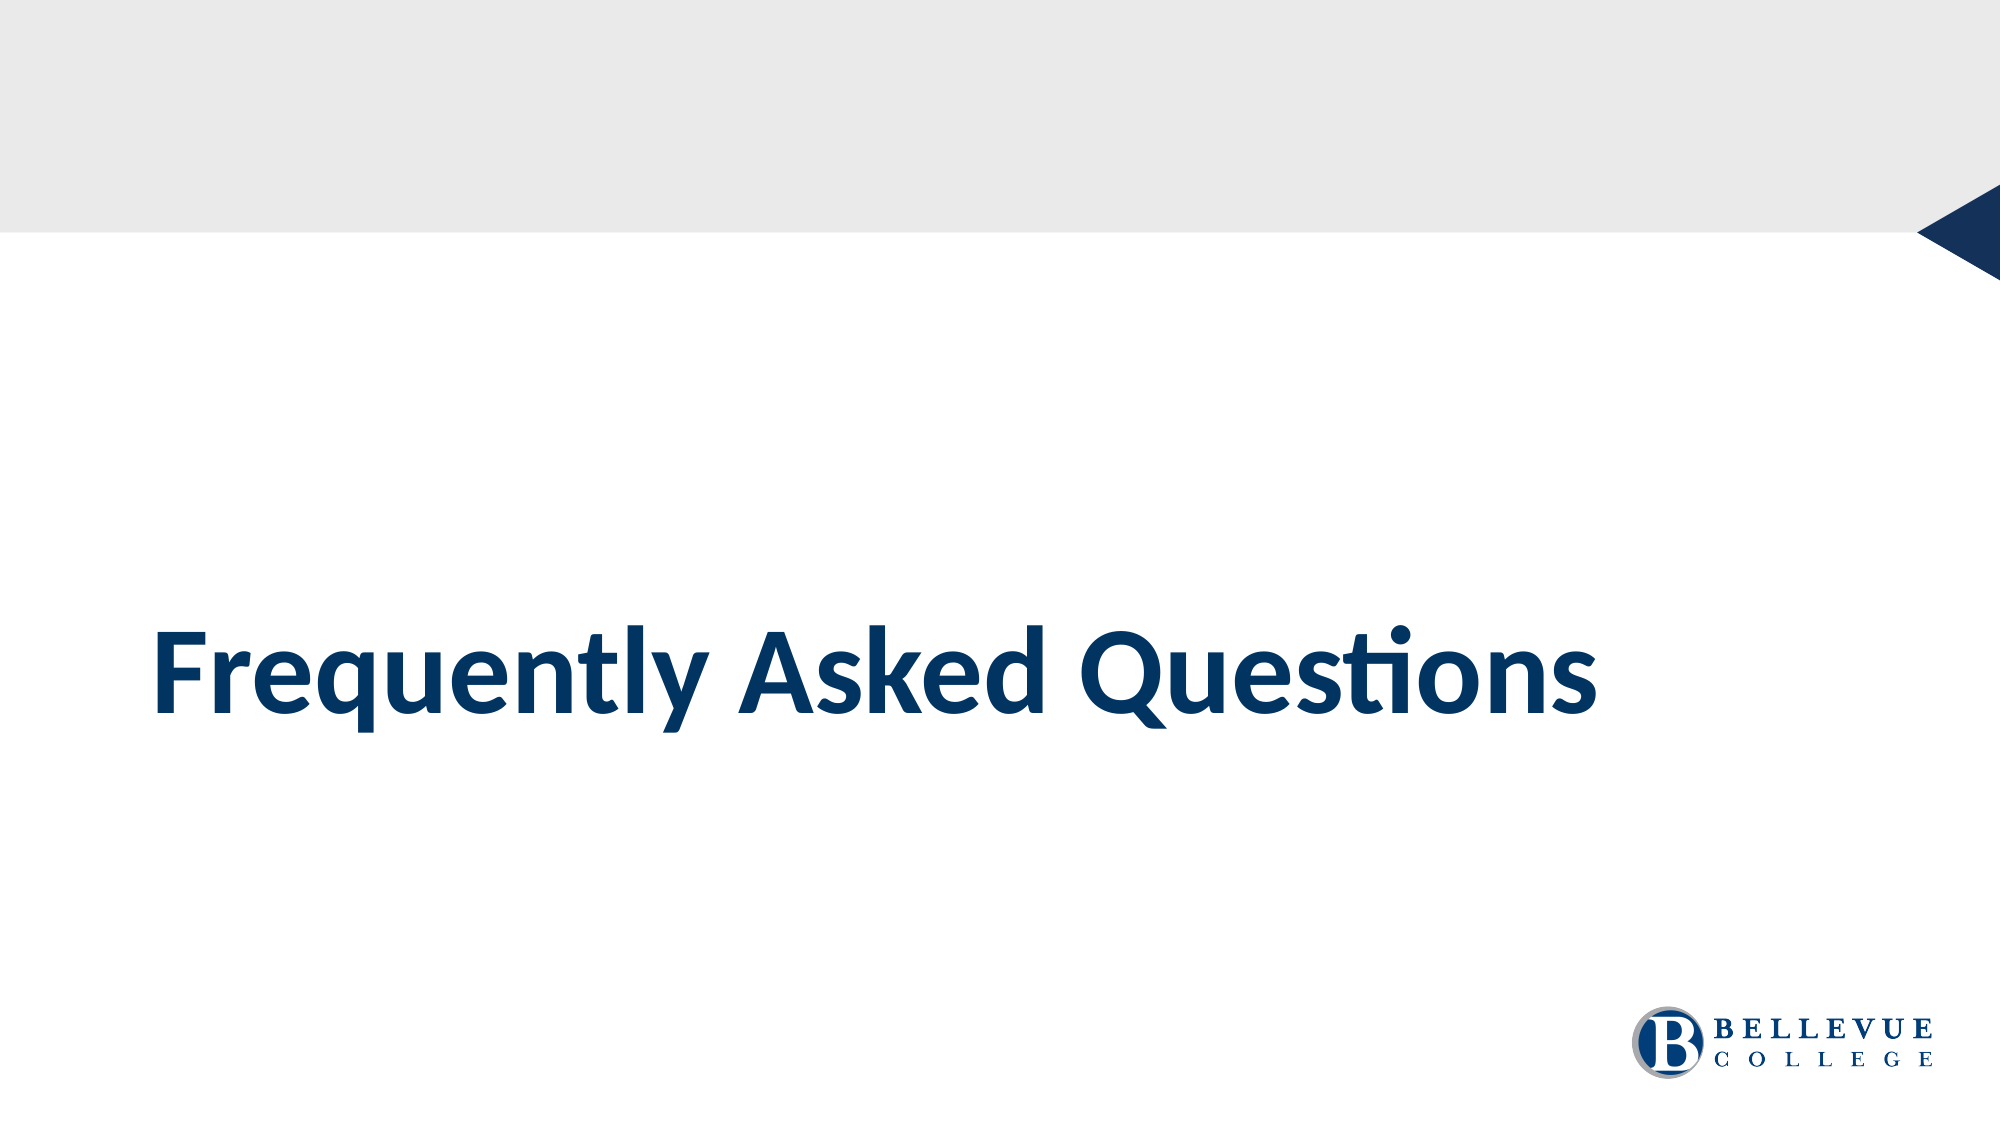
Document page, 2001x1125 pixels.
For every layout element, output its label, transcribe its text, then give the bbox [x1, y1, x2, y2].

picture [0, 0, 2000, 1125]
title Frequently Asked Questions [136, 280, 1862, 749]
